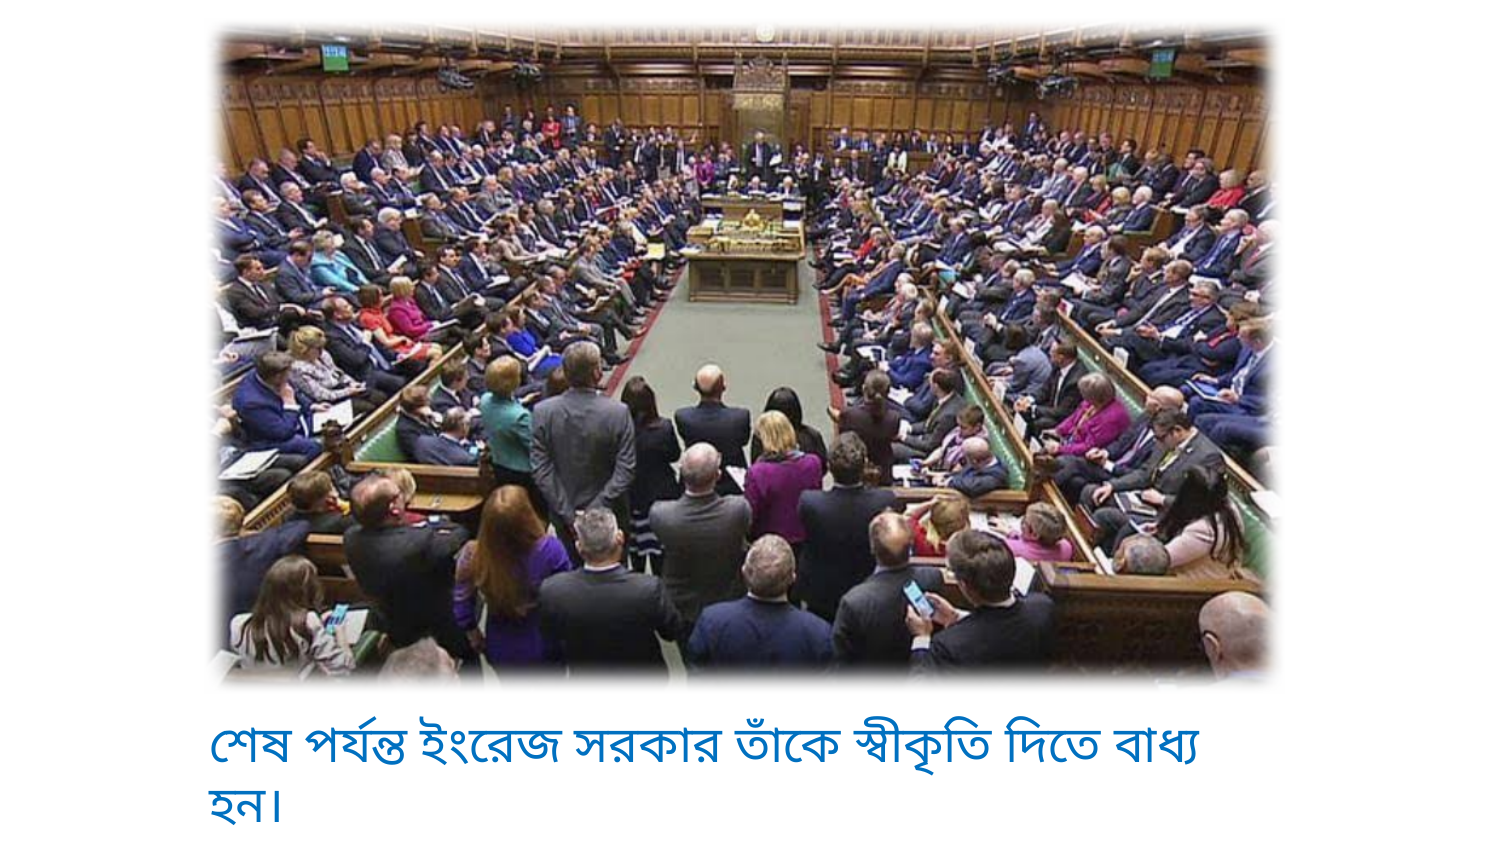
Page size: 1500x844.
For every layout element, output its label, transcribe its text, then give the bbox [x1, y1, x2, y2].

picture [204, 18, 1285, 694]
text_box শেষ পর্যন্ত ইংরেজ সরকার তাঁকে স্বীকৃতি দিতে বাধ্য হন। [197, 707, 1285, 839]
